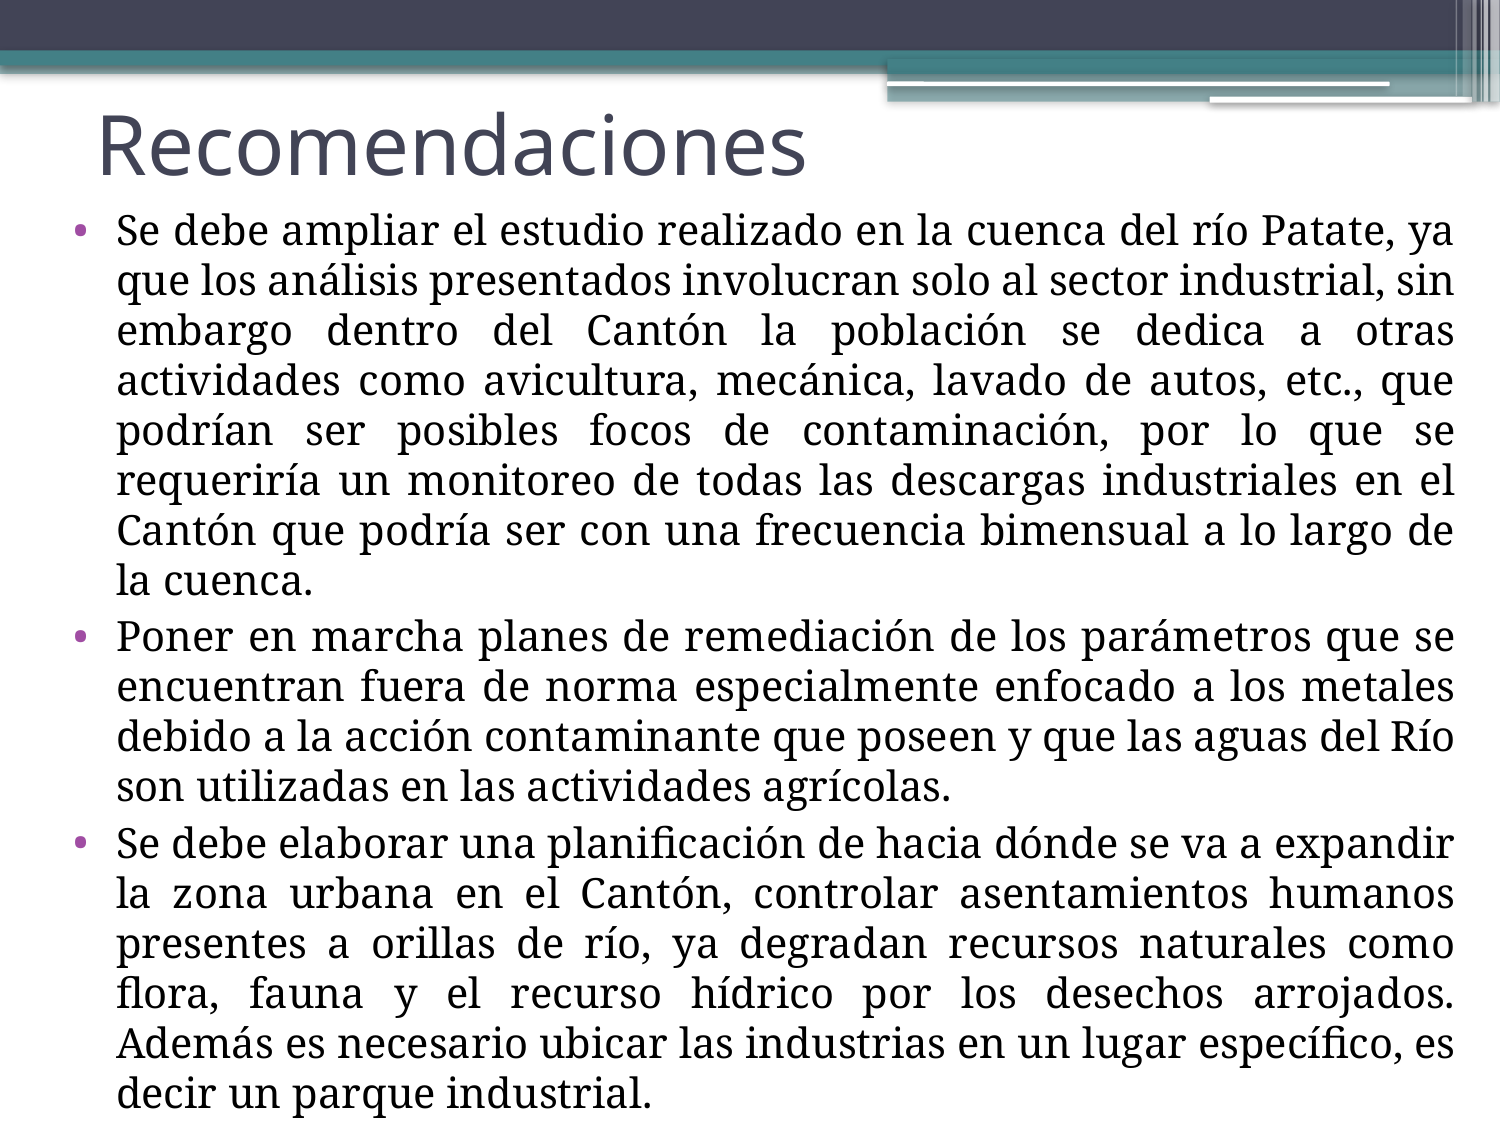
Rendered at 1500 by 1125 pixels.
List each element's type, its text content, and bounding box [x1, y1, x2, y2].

title Recomendaciones [80, 54, 1431, 196]
list Se debe ampliar el estudio realizado en la cuenca del río Patate, ya que los análisis presentados involucran solo al sector industrial, sin embargo dentro del Cantón la población se dedica a otras actividades como avicultura, mecánica, lavado de autos, etc., que podrían ser posibles focos de contaminación, por lo que se requeriría un monitoreo de todas las descargas industriales en el Cantón que podría ser con una frecuencia bimensual a lo largo de la cuenca. Poner en marcha planes de remediación de los parámetros que se encuentran fuera de norma especialmente enfocado a los metales debido a la acción contaminante que poseen y que las aguas del Río son utilizadas en las actividades agrícolas. Se debe elaborar una planificación de hacia dónde se va a expandir la zona urbana en el Cantón, controlar asentamientos humanos presentes a orillas de río, ya degradan recursos naturales como flora, fauna y el recurso hídrico por los desechos arrojados. Además es necesario ubicar las industrias en un lugar específico, es decir un parque industrial. [41, 196, 1471, 1059]
